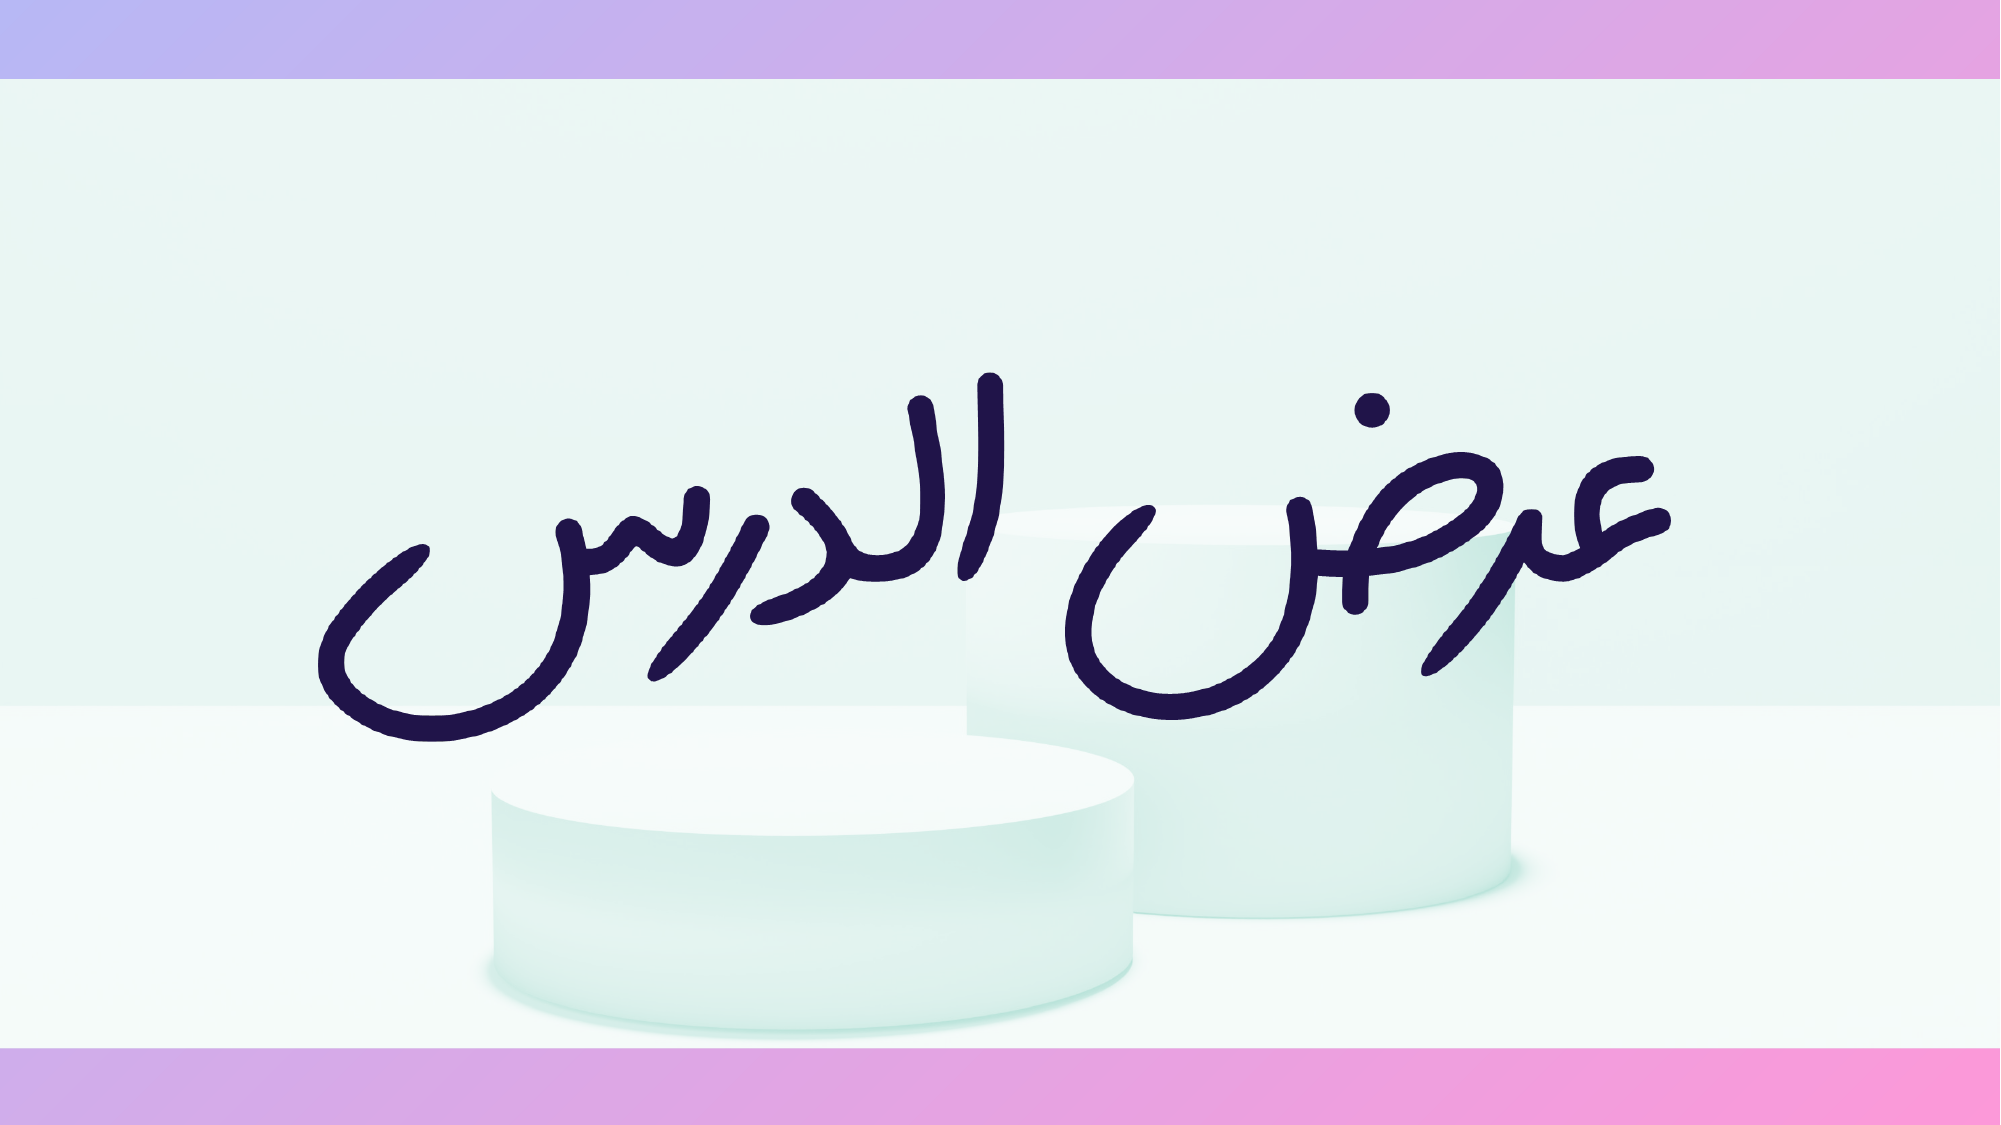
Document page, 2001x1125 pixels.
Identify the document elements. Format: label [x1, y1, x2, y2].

picture [0, 79, 2000, 1049]
